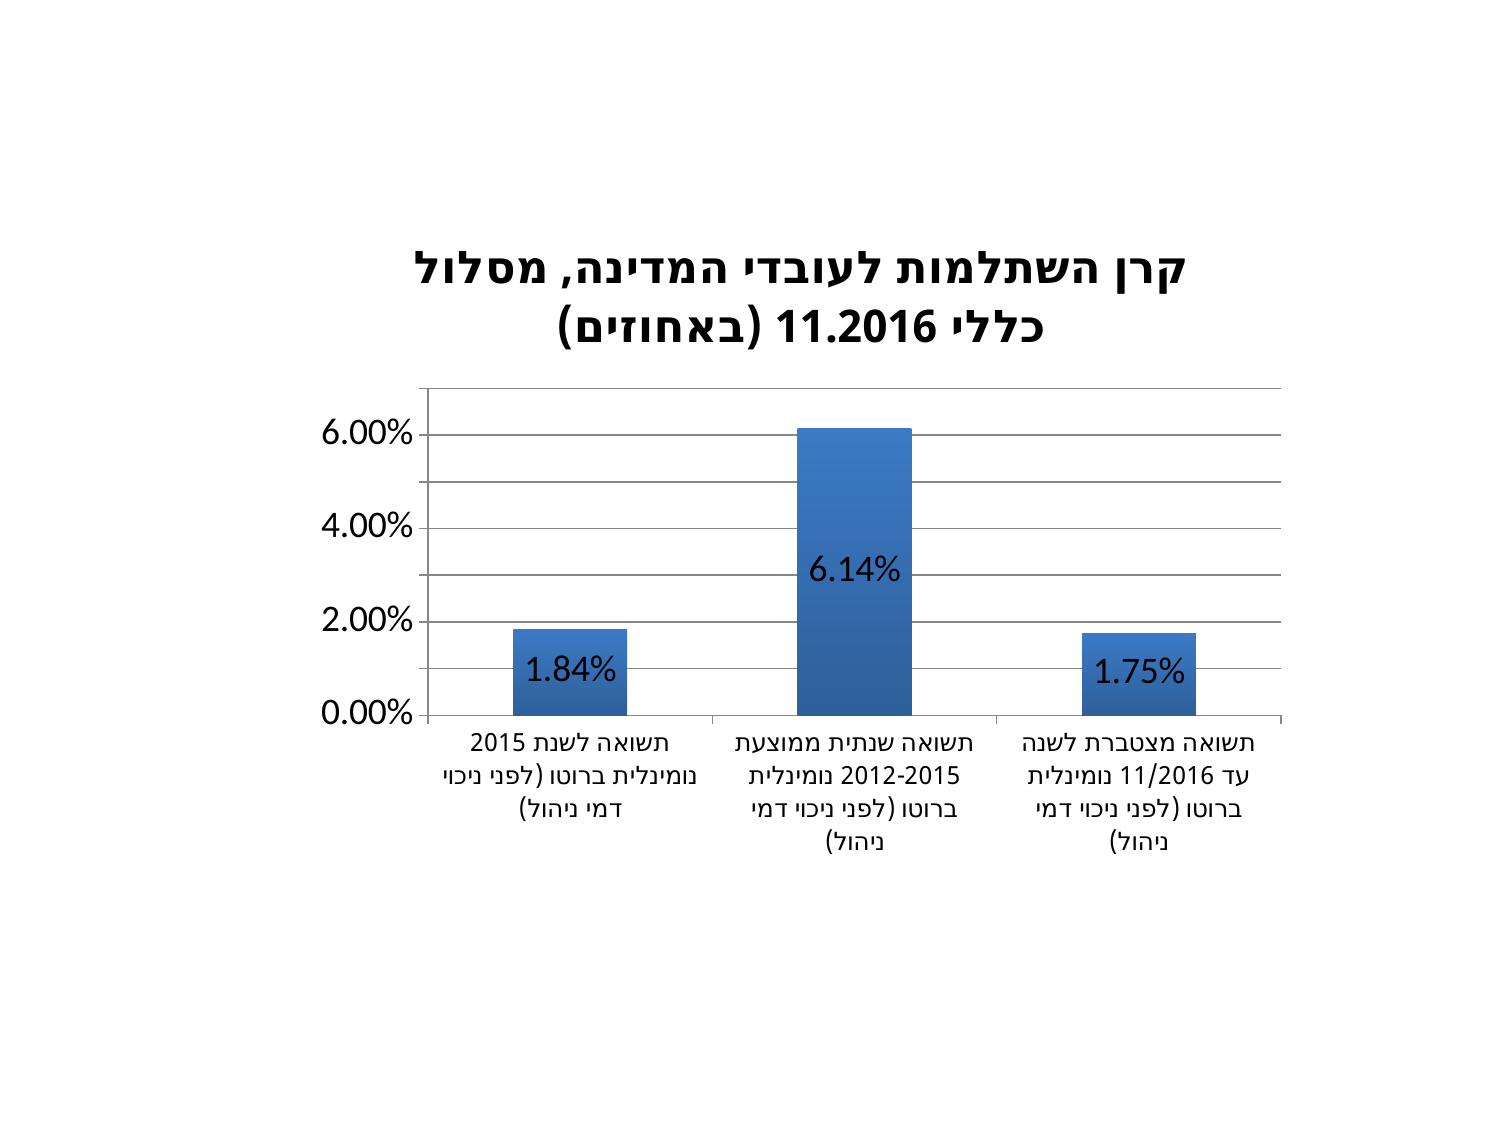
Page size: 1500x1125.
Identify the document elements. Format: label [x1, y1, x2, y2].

chart [300, 207, 1302, 875]
